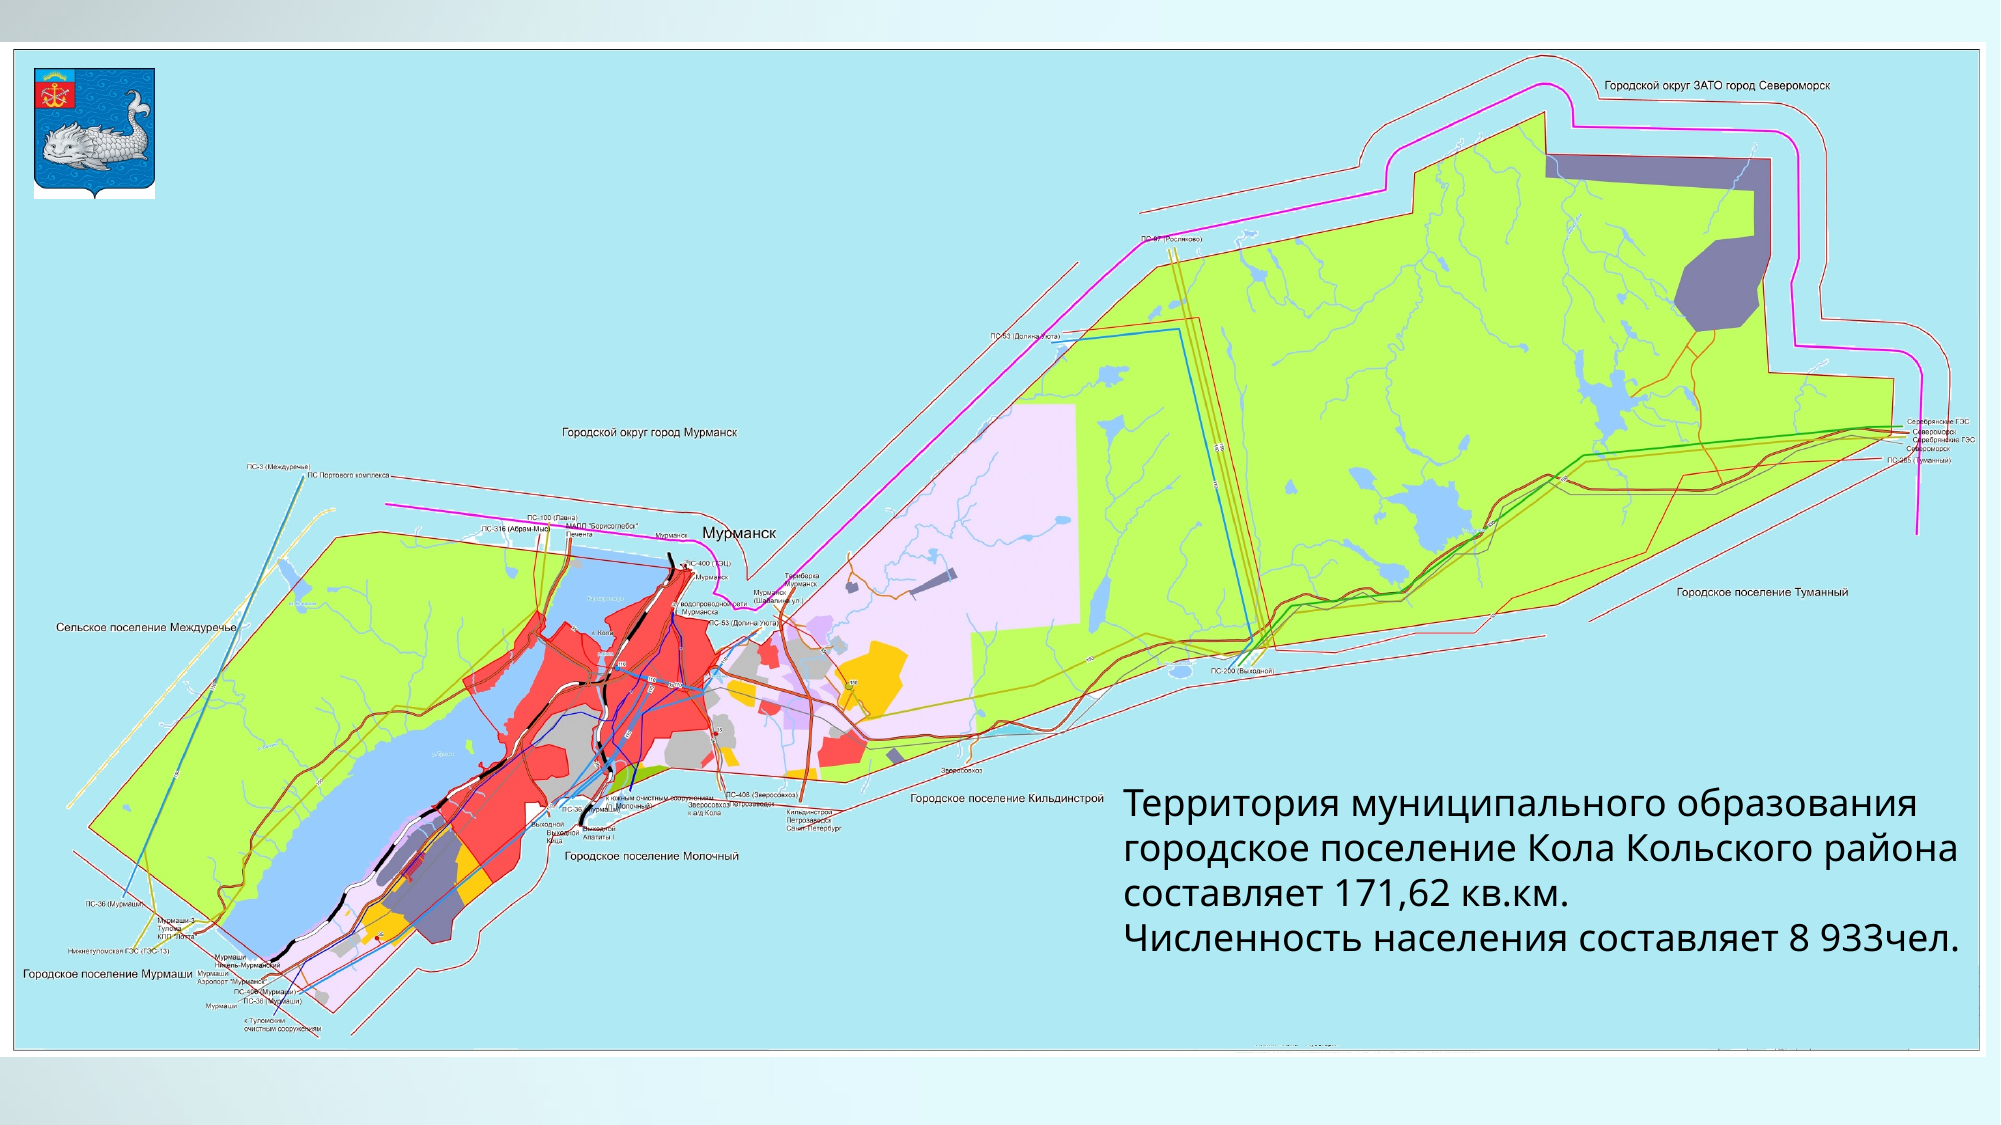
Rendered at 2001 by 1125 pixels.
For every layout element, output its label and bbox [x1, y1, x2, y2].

picture [0, 42, 1986, 1057]
